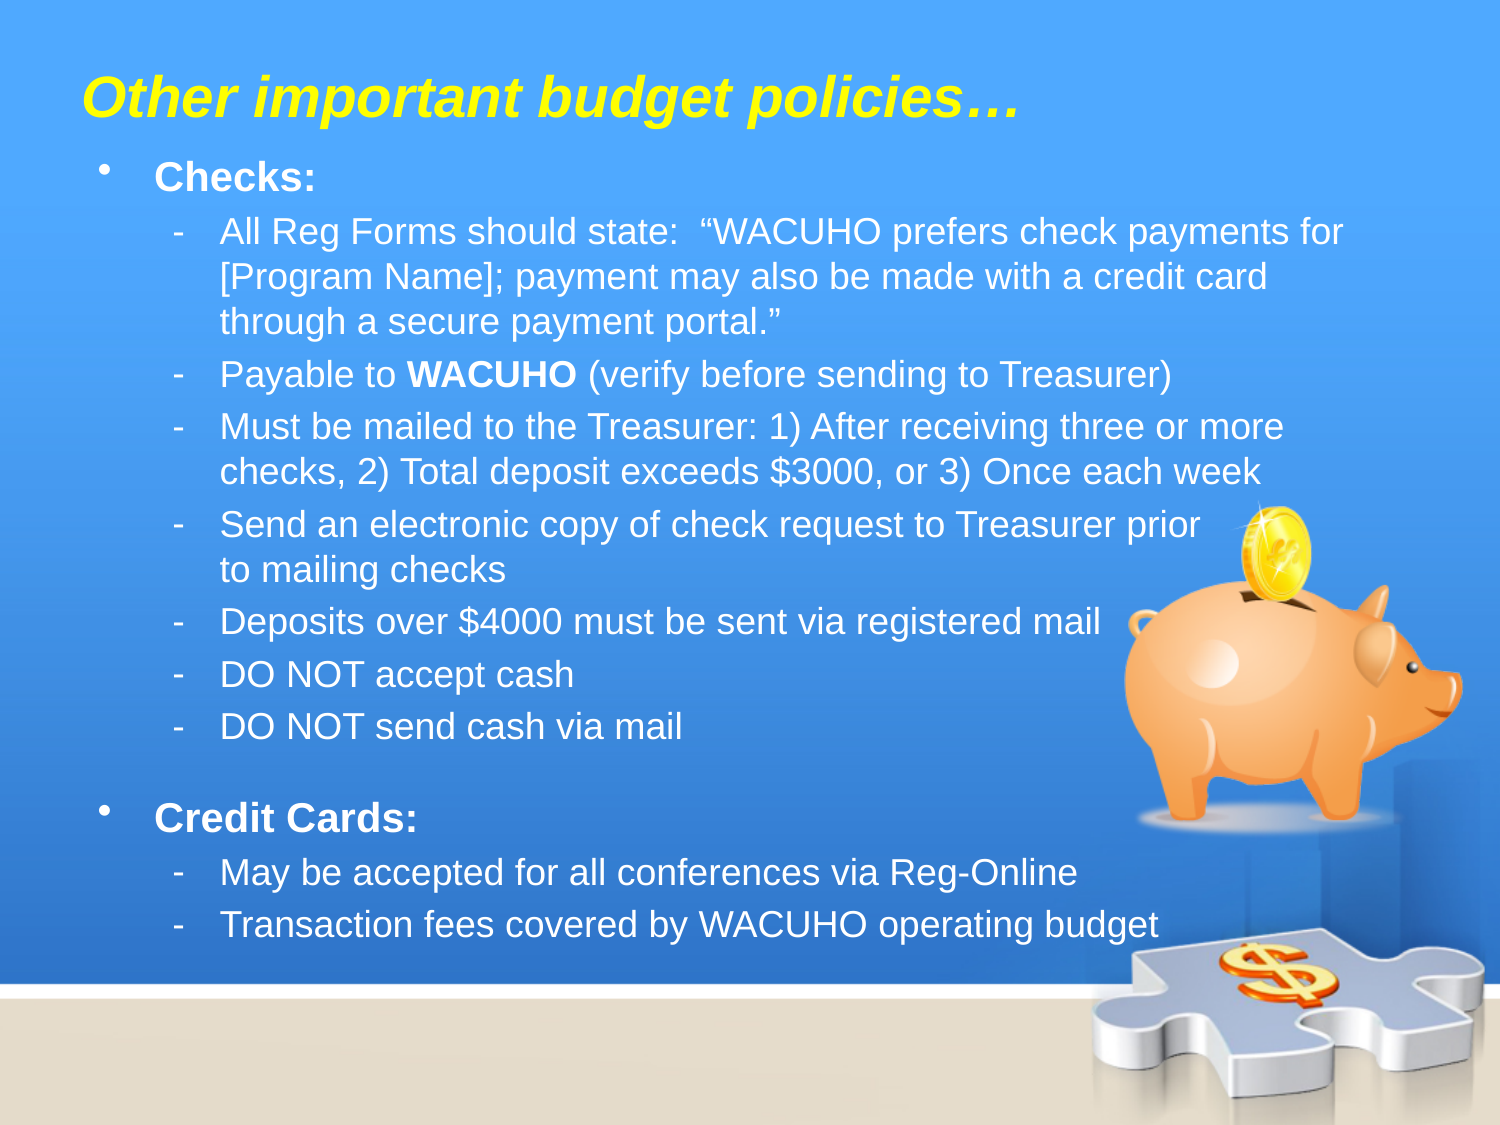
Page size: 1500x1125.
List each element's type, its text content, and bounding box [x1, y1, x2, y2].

picture [0, 0, 1500, 1125]
text_box Other important budget policies… [66, 51, 1474, 137]
list Checks: All Reg Forms should state: “WACUHO prefers check payments for [Program Name]; payment may also be made with a credit card through a secure payment portal.” Payable to WACUHO (verify before sending to Treasurer) Must be mailed to the Treasurer: 1) After receiving three or more checks, 2) Total deposit exceeds $3000, or 3) Once each week Send an electronic copy of check request to Treasurer prior to mailing checks Deposits over $4000 must be sent via registered mail DO NOT accept cash DO NOT send cash via mail Credit Cards: May be accepted for all conferences via Reg-Online Transaction fees covered by WACUHO operating budget [82, 141, 1416, 996]
